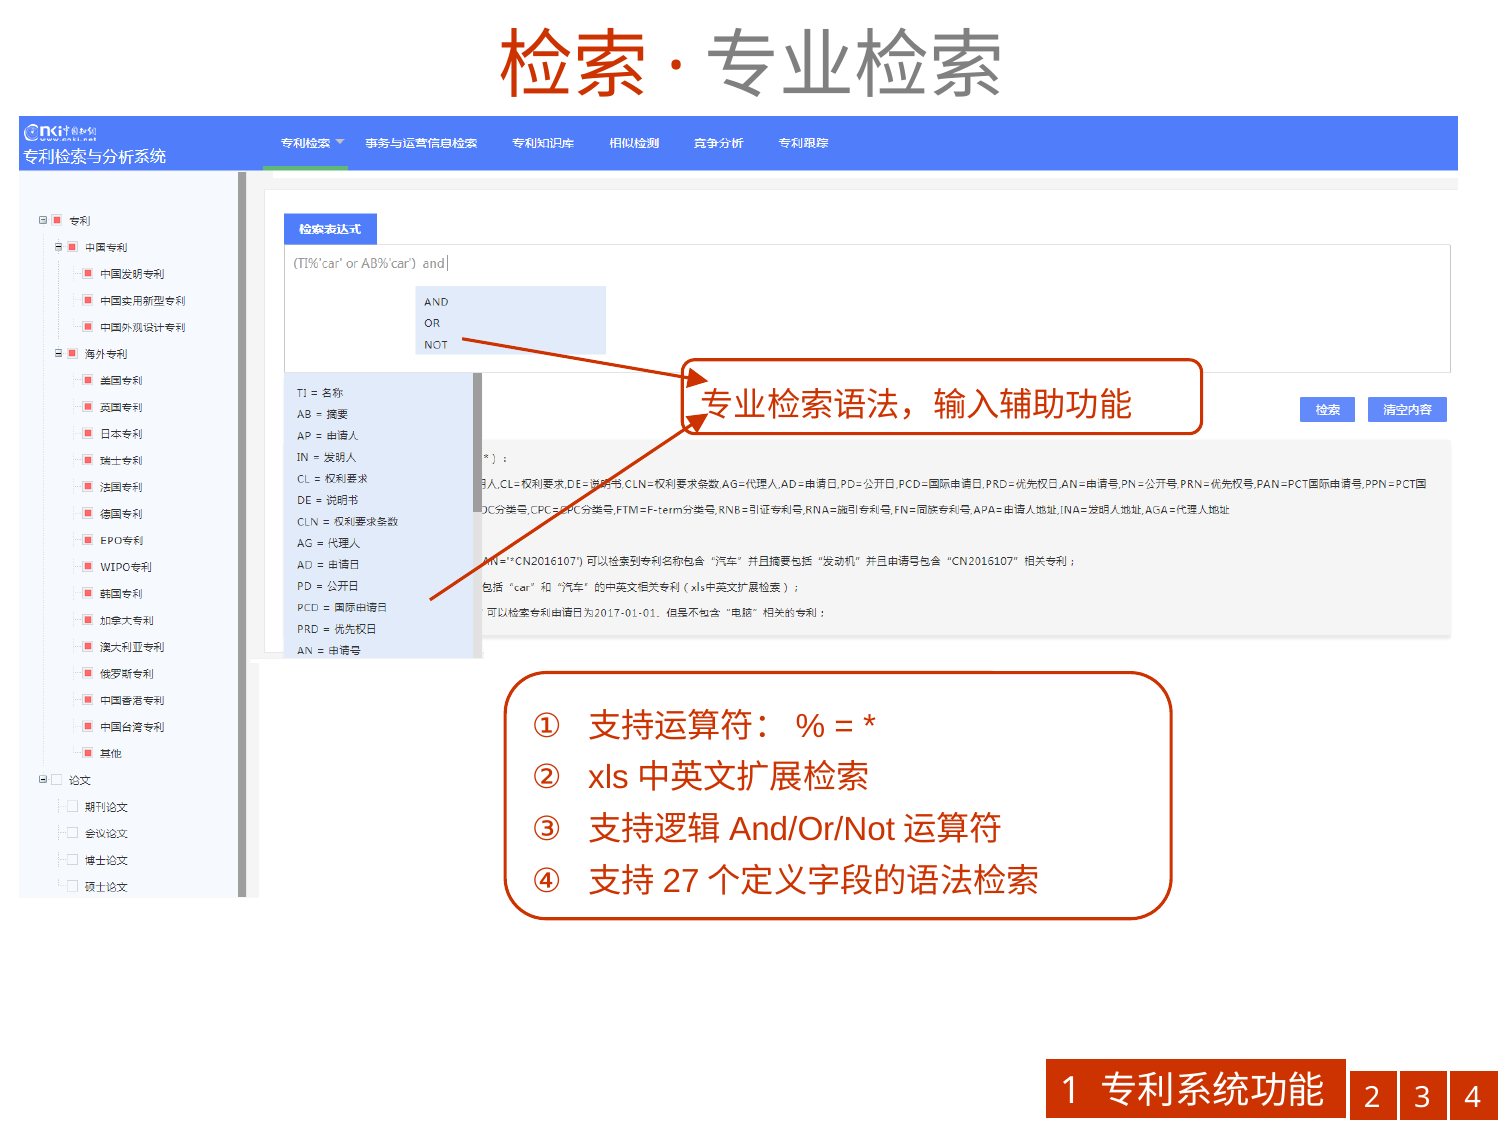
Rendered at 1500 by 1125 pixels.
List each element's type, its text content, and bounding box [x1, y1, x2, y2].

text_box 支持运算符：% = * xls中英文扩展检索 支持逻辑And/Or/Not运算符 支持27个定义字段的语法检索 [515, 905, 1161, 919]
picture [19, 115, 1458, 898]
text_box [1045, 1058, 1499, 1124]
title 检索·专业检索 [76, 7, 1428, 114]
